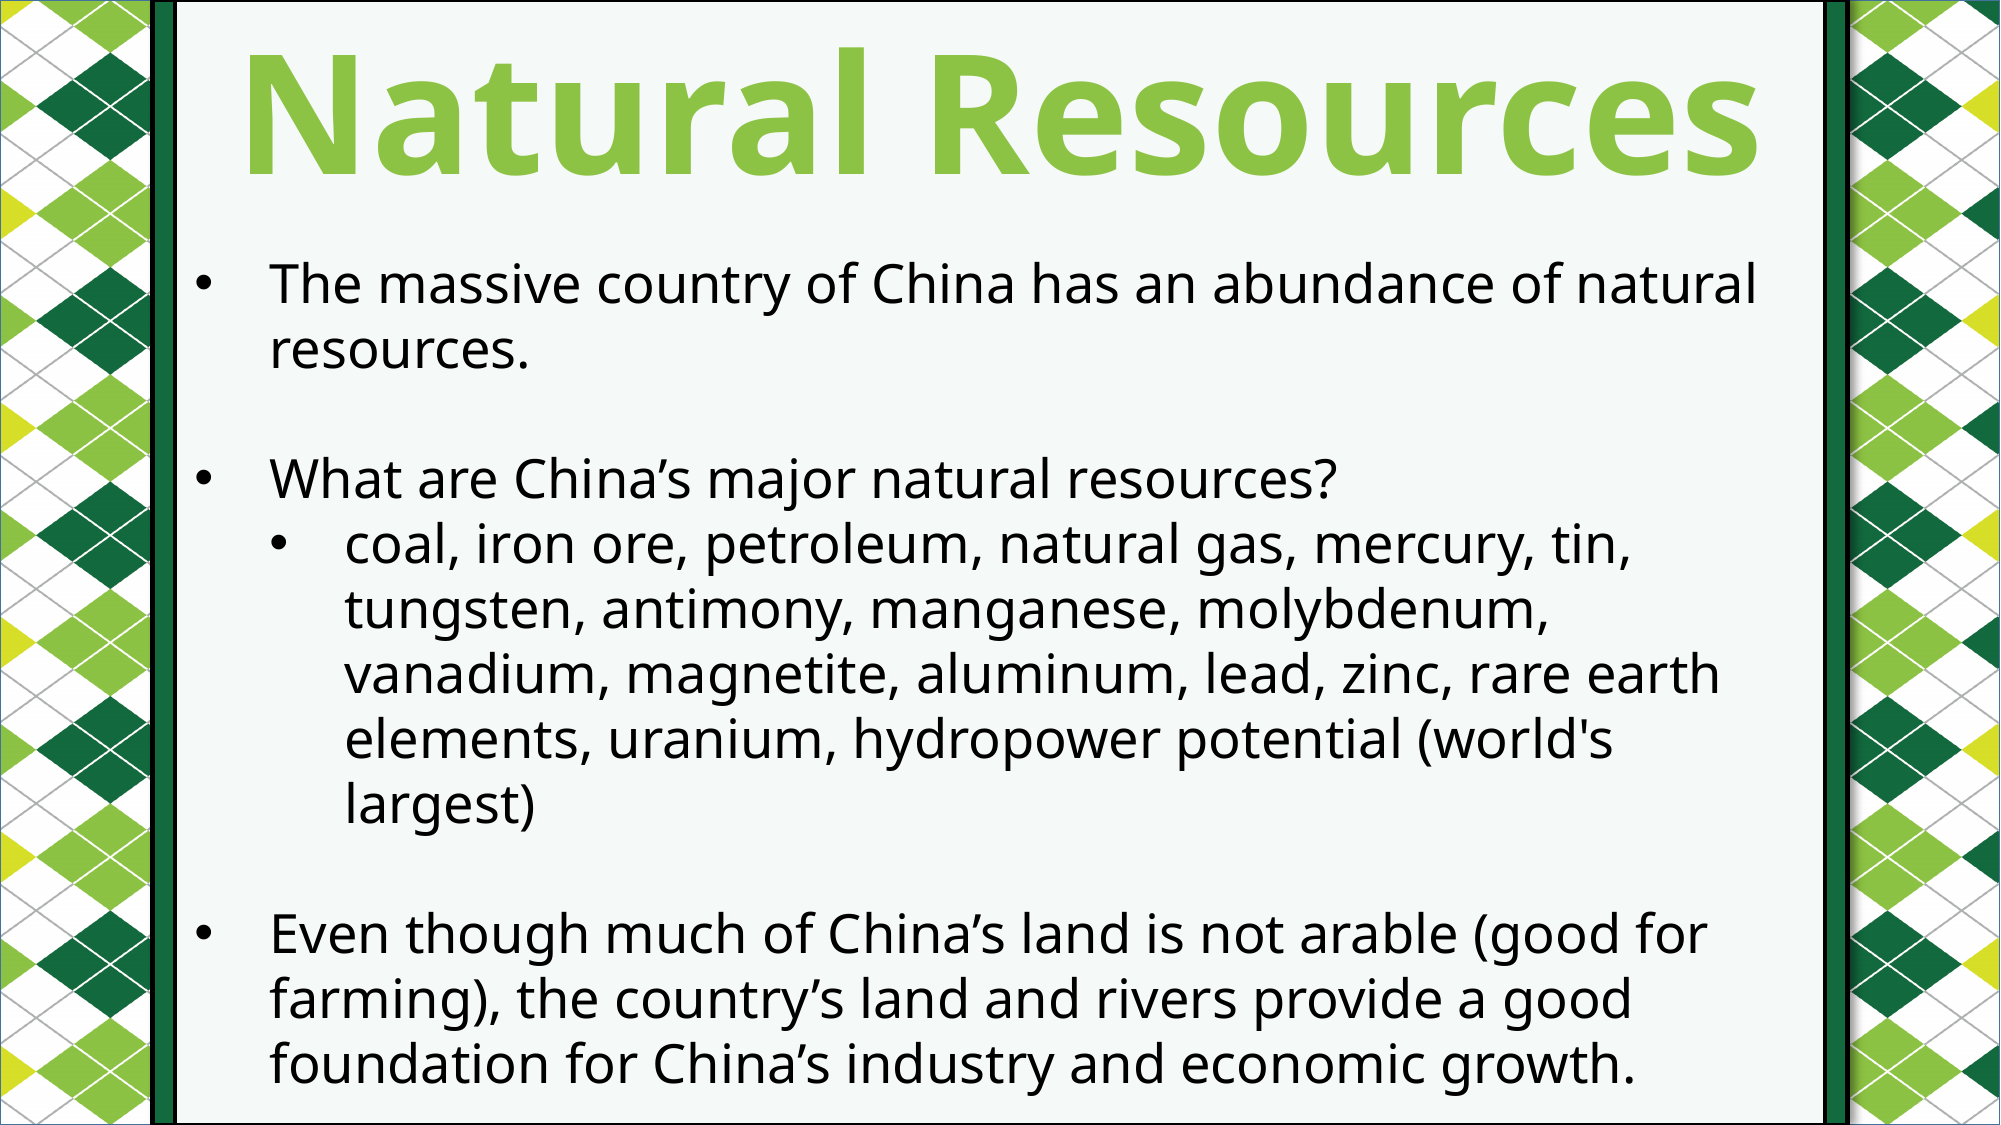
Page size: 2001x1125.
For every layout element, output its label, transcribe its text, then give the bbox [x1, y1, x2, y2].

text_box The massive country of China has an abundance of natural resources. What are China’s major natural resources? coal, iron ore, petroleum, natural gas, mercury, tin, tungsten, antimony, manganese, molybdenum, vanadium, magnetite, aluminum, lead, zinc, rare earth elements, uranium, hydropower potential (world's largest) Even though much of China’s land is not arable (good for farming), the country’s land and rivers provide a good foundation for China’s industry and economic growth. [179, 242, 1821, 1102]
text_box [151, 0, 174, 1125]
text_box [0, 0, 151, 1125]
text_box Natural Resources [220, 0, 1780, 215]
text_box [1826, 0, 1848, 1125]
text_box [174, 0, 1826, 1125]
text_box [1861, 0, 2000, 1125]
